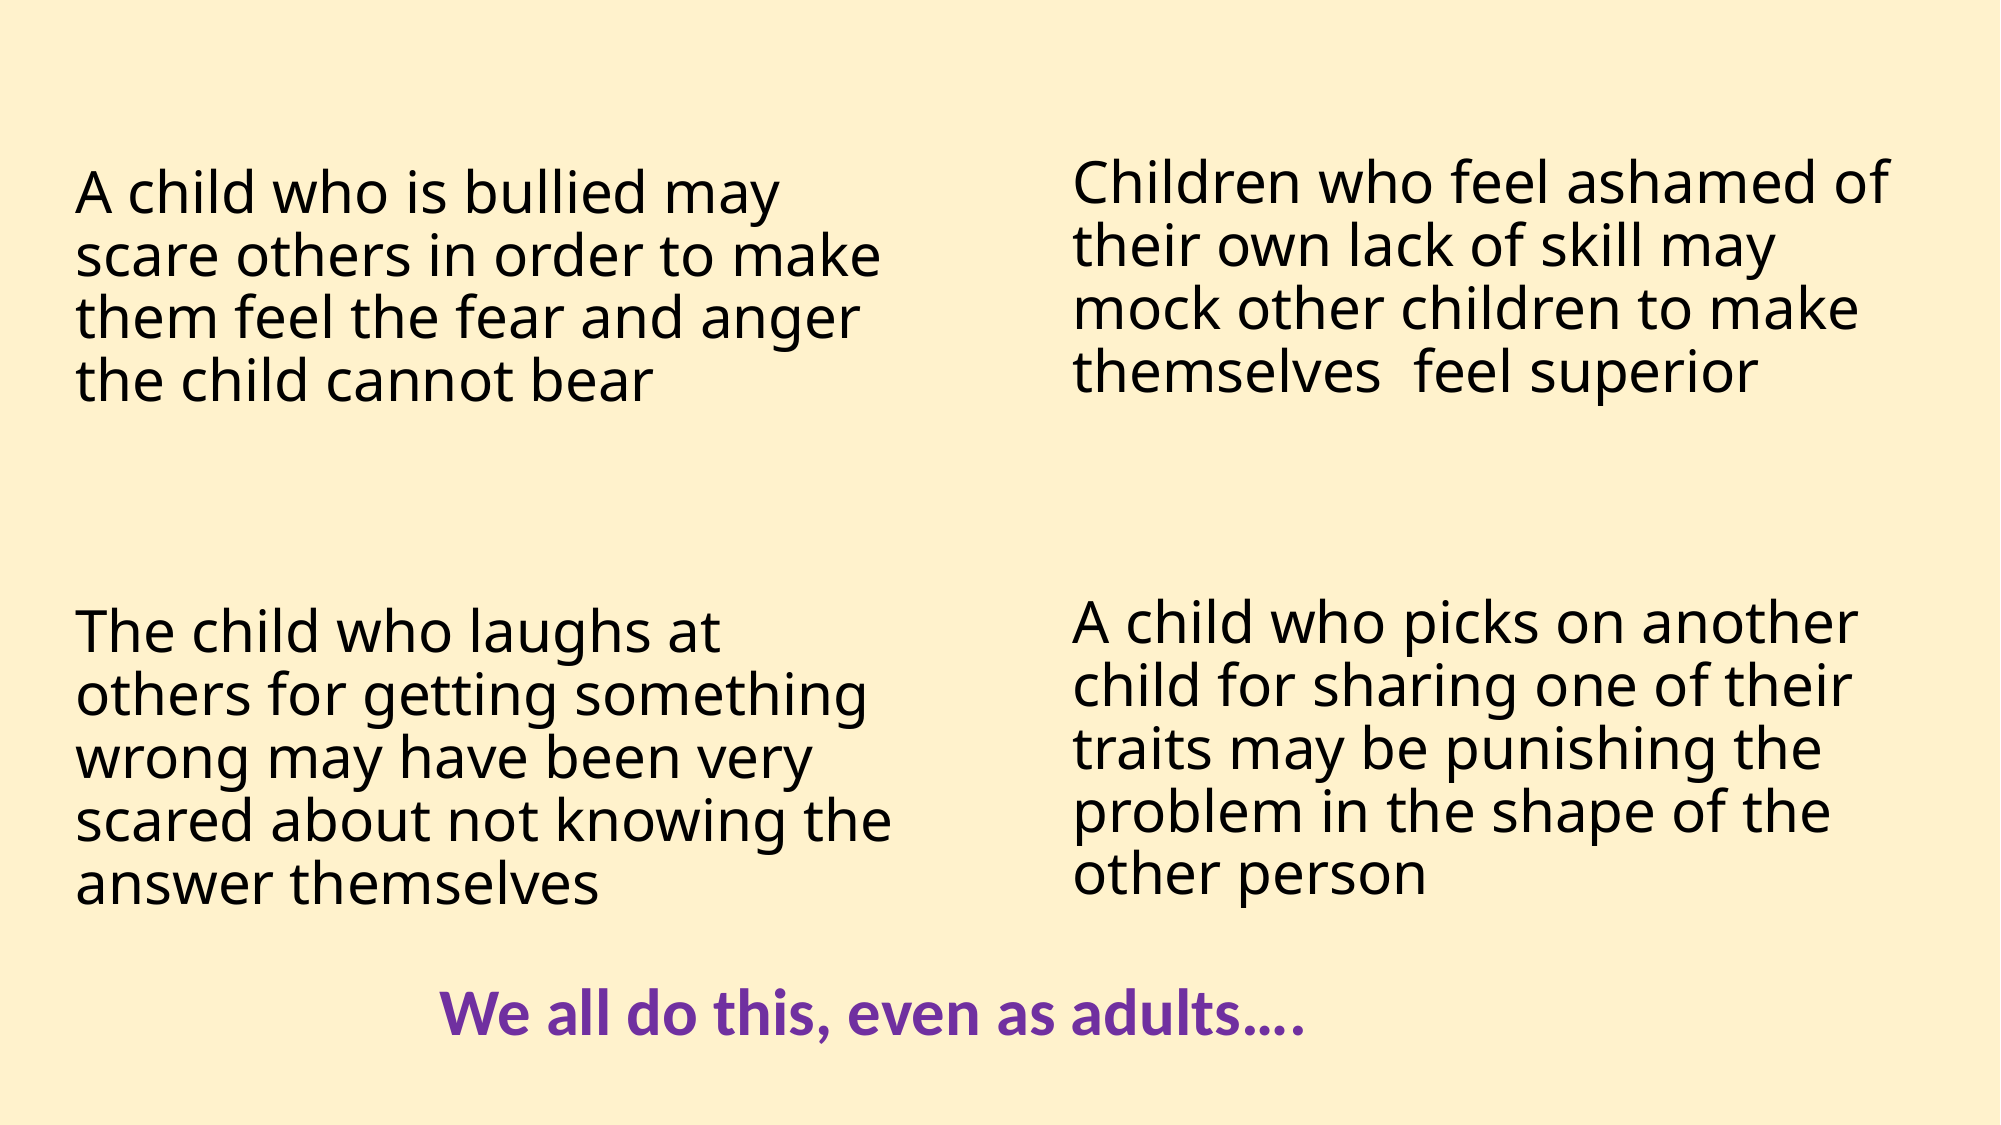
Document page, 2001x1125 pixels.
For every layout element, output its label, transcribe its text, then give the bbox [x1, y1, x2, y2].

text_box Children who feel ashamed of their own lack of skill may mock other children to make themselves feel superior A child who picks on another child for sharing one of their traits may be punishing the problem in the shape of the other person [1057, 146, 1921, 939]
text_box We all do this, even as adults…. [194, 961, 1553, 1056]
text_box A child who is bullied may scare others in order to make them feel the fear and anger the child cannot bear The child who laughs at others for getting something wrong may have been very scared about not knowing the answer themselves [60, 155, 923, 948]
